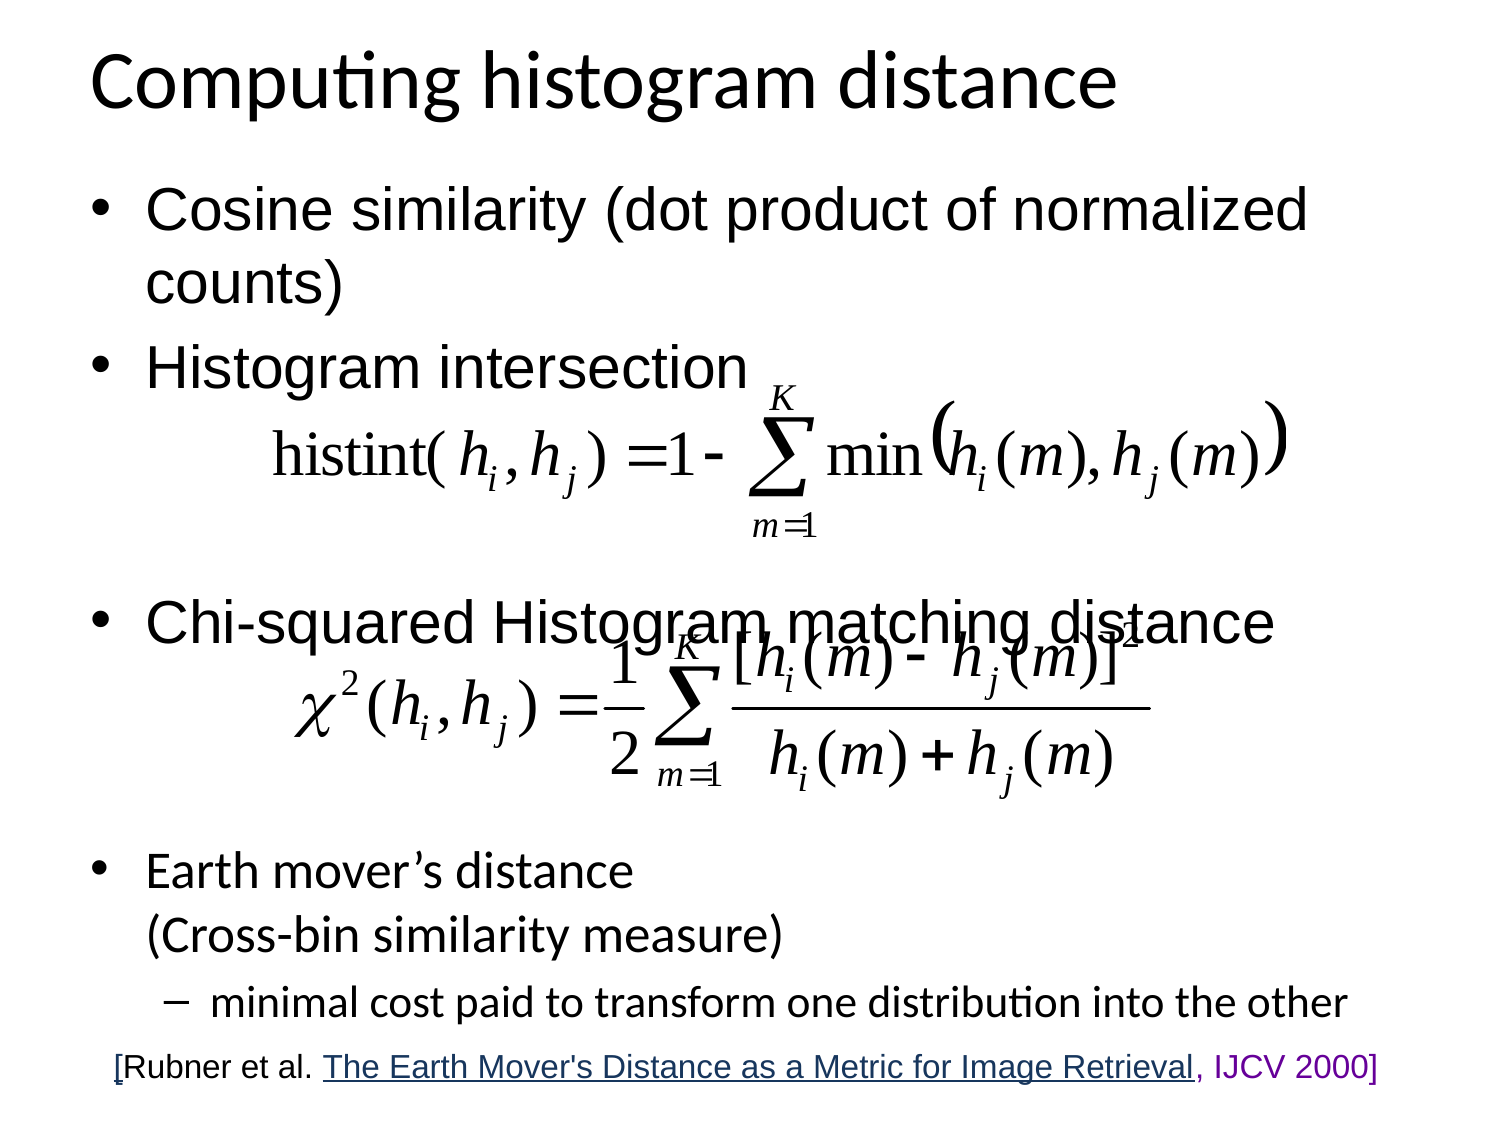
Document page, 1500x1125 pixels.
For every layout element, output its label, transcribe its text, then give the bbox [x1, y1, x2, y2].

text_box [Rubner et al. The Earth Mover's Distance as a Metric for Image Retrieval, IJCV 2000] [98, 1037, 1399, 1093]
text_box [284, 606, 1164, 811]
title Computing histogram distance [75, 0, 1425, 150]
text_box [262, 367, 1286, 552]
list Cosine similarity (dot product of normalized counts) Histogram intersection Chi-squared Histogram matching distance Earth mover’s distance (Cross-bin similarity measure) minimal cost paid to transform one distribution into the other [75, 162, 1425, 1038]
